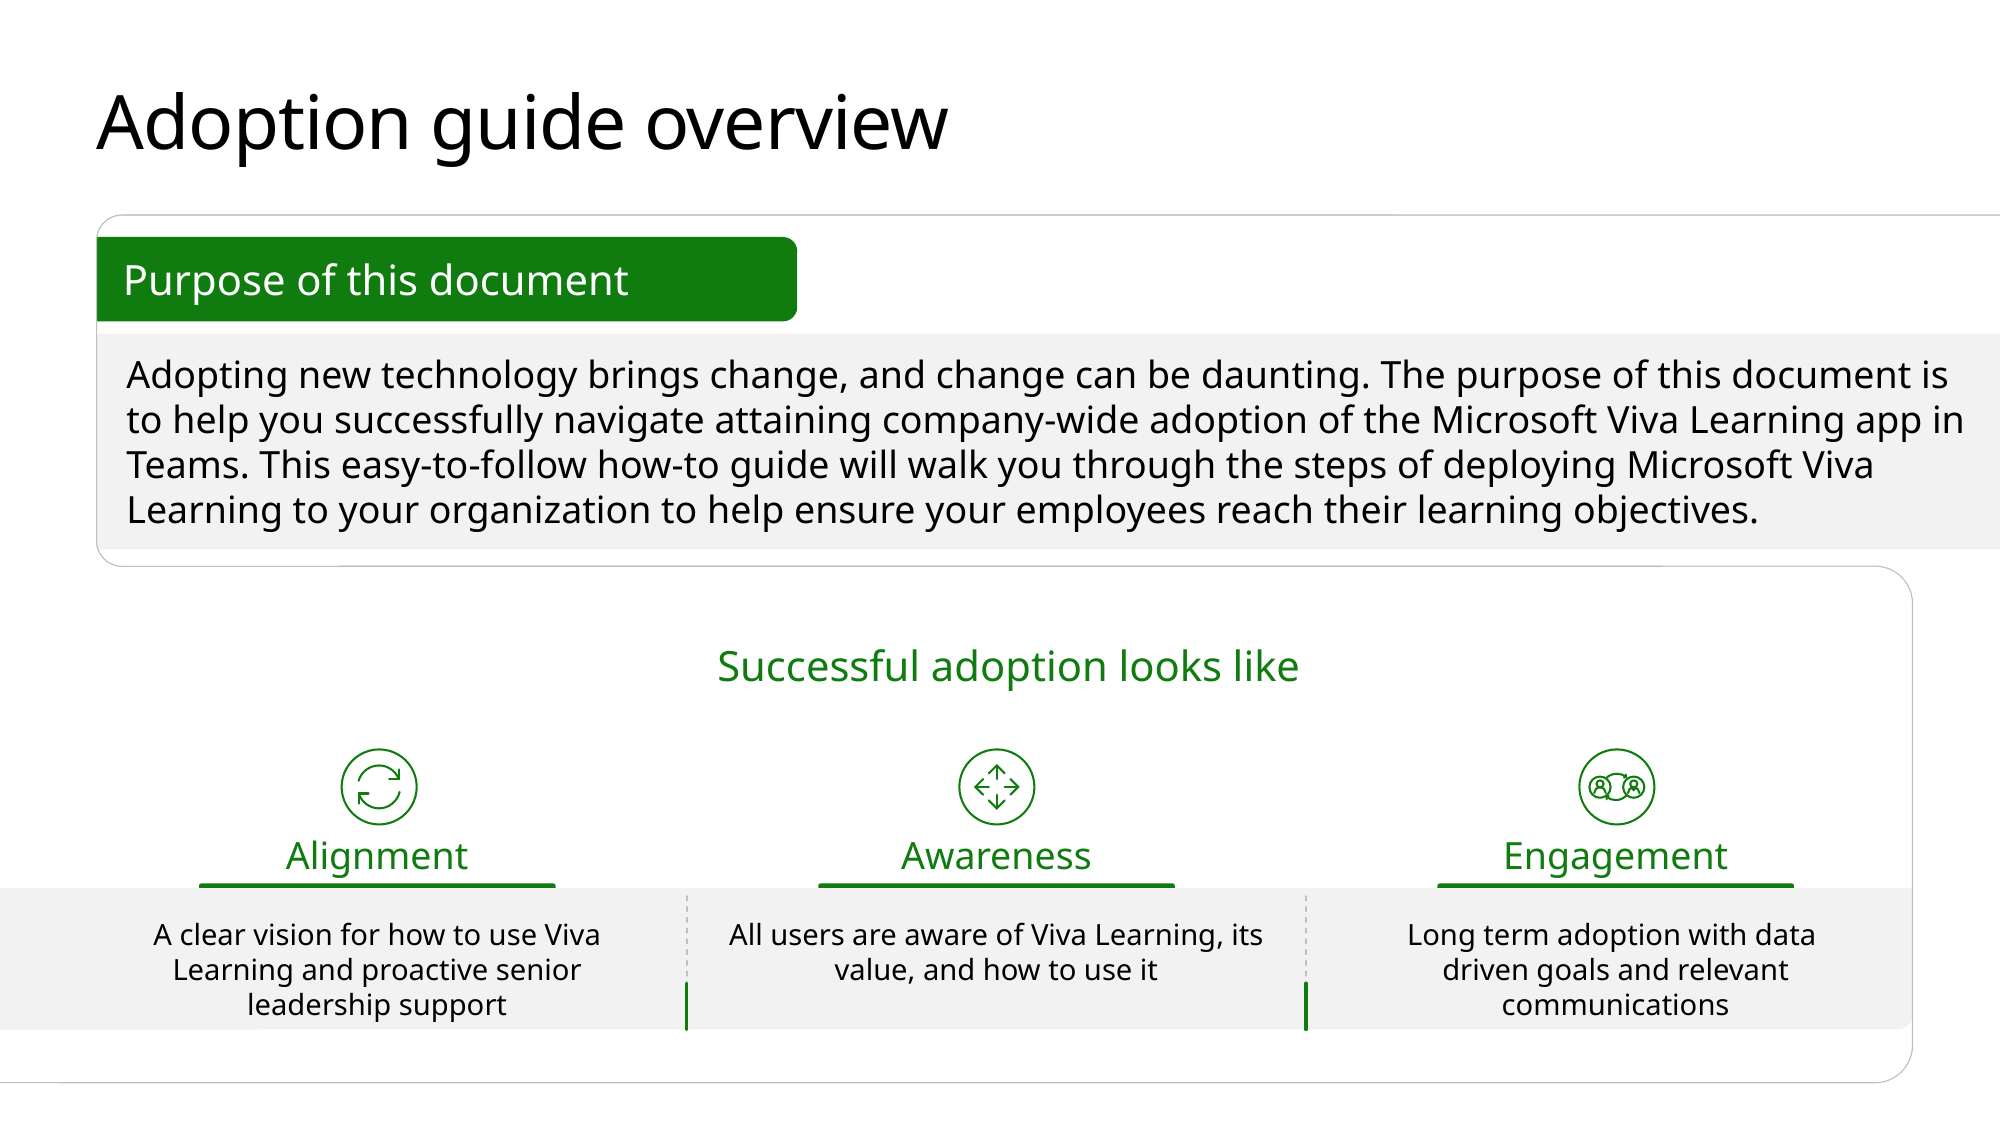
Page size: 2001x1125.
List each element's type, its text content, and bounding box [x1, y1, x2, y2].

text_box [0, 887, 1911, 1031]
text_box [817, 882, 1176, 889]
text_box [358, 765, 399, 781]
text_box [1578, 748, 1656, 826]
text_box Alignment [242, 831, 513, 877]
text_box [95, 214, 2000, 568]
text_box [340, 748, 418, 826]
text_box Purpose of this document [98, 236, 799, 323]
title Adoption guide overview [96, 75, 1904, 166]
text_box Engagement [1480, 831, 1751, 877]
text_box [1436, 882, 1795, 889]
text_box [1589, 773, 1645, 801]
text_box Long term adoption with data driven goals and relevant communications [1335, 916, 1897, 1022]
text_box [988, 794, 1005, 809]
text_box [0, 565, 1914, 1084]
text_box Adopting new technology brings change, and change can be daunting. The purpose of this document is to help you successfully navigate attaining company-wide adoption of the Microsoft Viva Learning app in Teams. This easy-to-follow how-to guide will walk you through the steps of deploying Microsoft Viva Learning to your organization to help ensure your employees reach their learning objectives. [98, 333, 2000, 550]
text_box [988, 765, 1005, 779]
text_box A clear vision for how to use Viva Learning and proactive senior leadership support [96, 916, 658, 1022]
text_box [958, 748, 1036, 826]
text_box Successful adoption looks like [576, 621, 1417, 708]
text_box [358, 791, 400, 809]
text_box All users are aware of Viva Learning, its value, and how to use it [715, 916, 1278, 987]
text_box [1004, 778, 1019, 795]
text_box [975, 778, 989, 795]
text_box Awareness [861, 831, 1132, 877]
text_box [198, 882, 557, 889]
